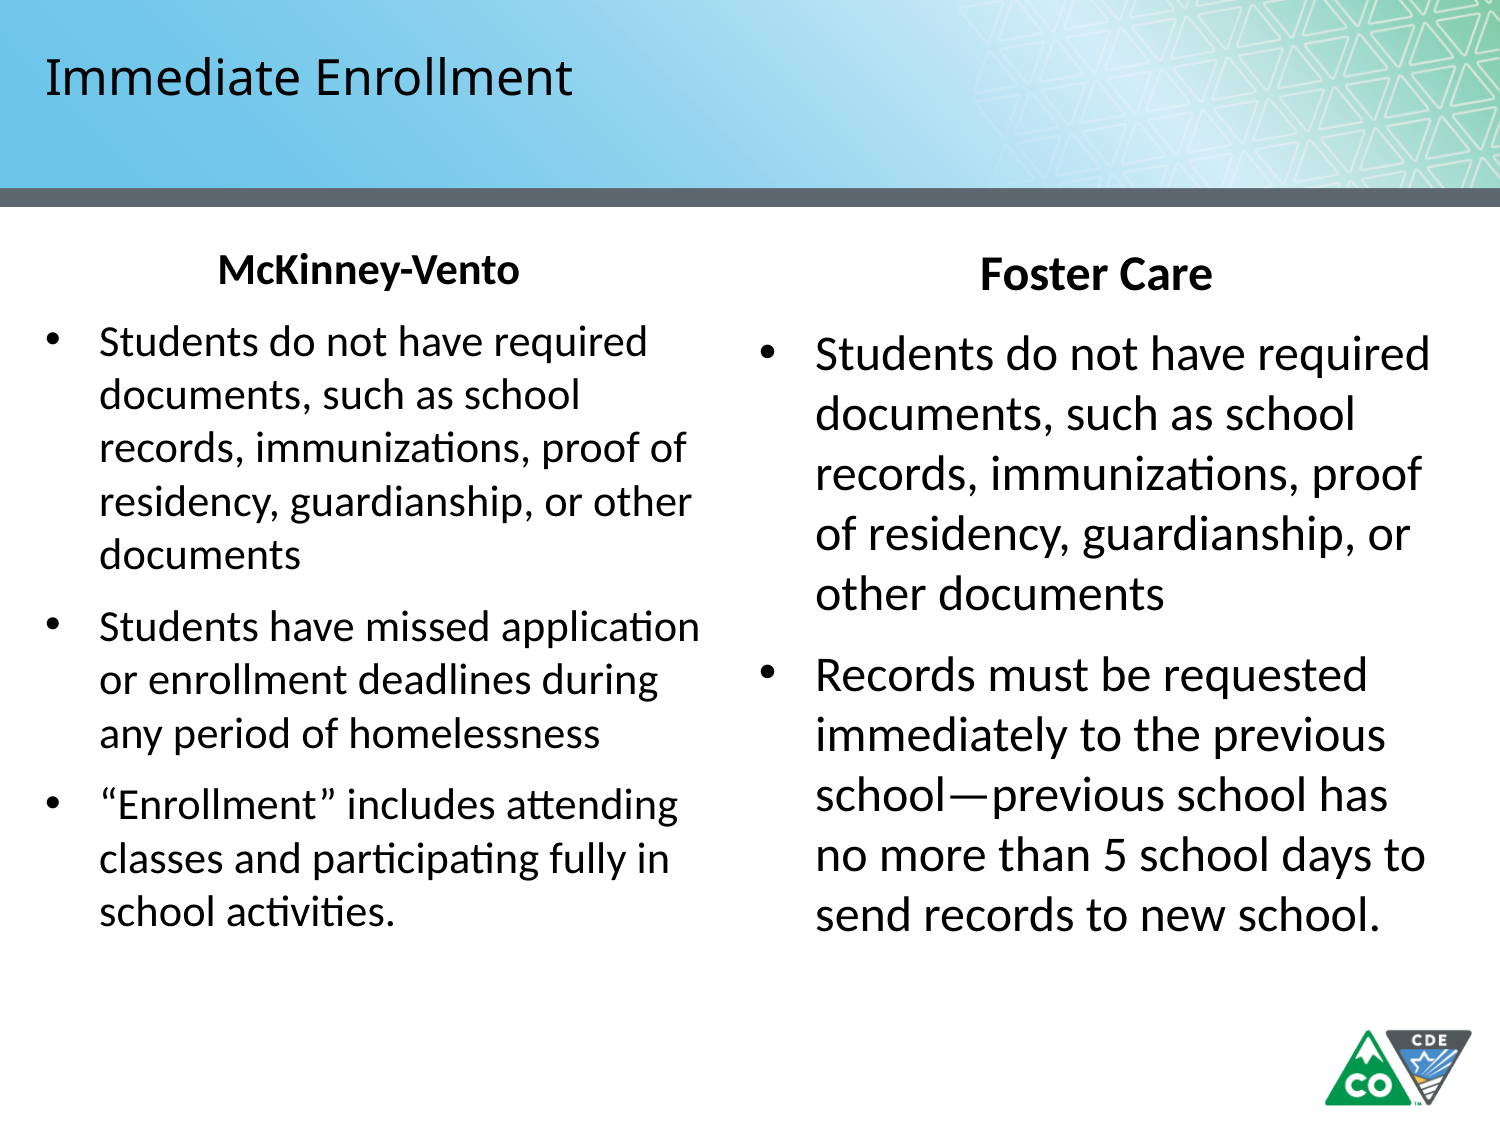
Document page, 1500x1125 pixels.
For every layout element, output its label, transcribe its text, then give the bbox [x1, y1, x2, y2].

picture [1312, 1021, 1482, 1113]
list McKinney-Vento Students do not have required documents, such as school records, immunizations, proof of residency, guardianship, or other documents Students have missed application or enrollment deadlines during any period of homelessness “Enrollment” includes attending classes and participating fully in school activities. [45, 239, 703, 954]
title Immediate Enrollment [45, 45, 1339, 162]
picture [0, 0, 1500, 207]
list Foster Care Students do not have required documents, such as school records, immunizations, proof of residency, guardianship, or other documents Records must be requested immediately to the previous school—previous school has no more than 5 school days to send records to new school. [758, 239, 1435, 954]
